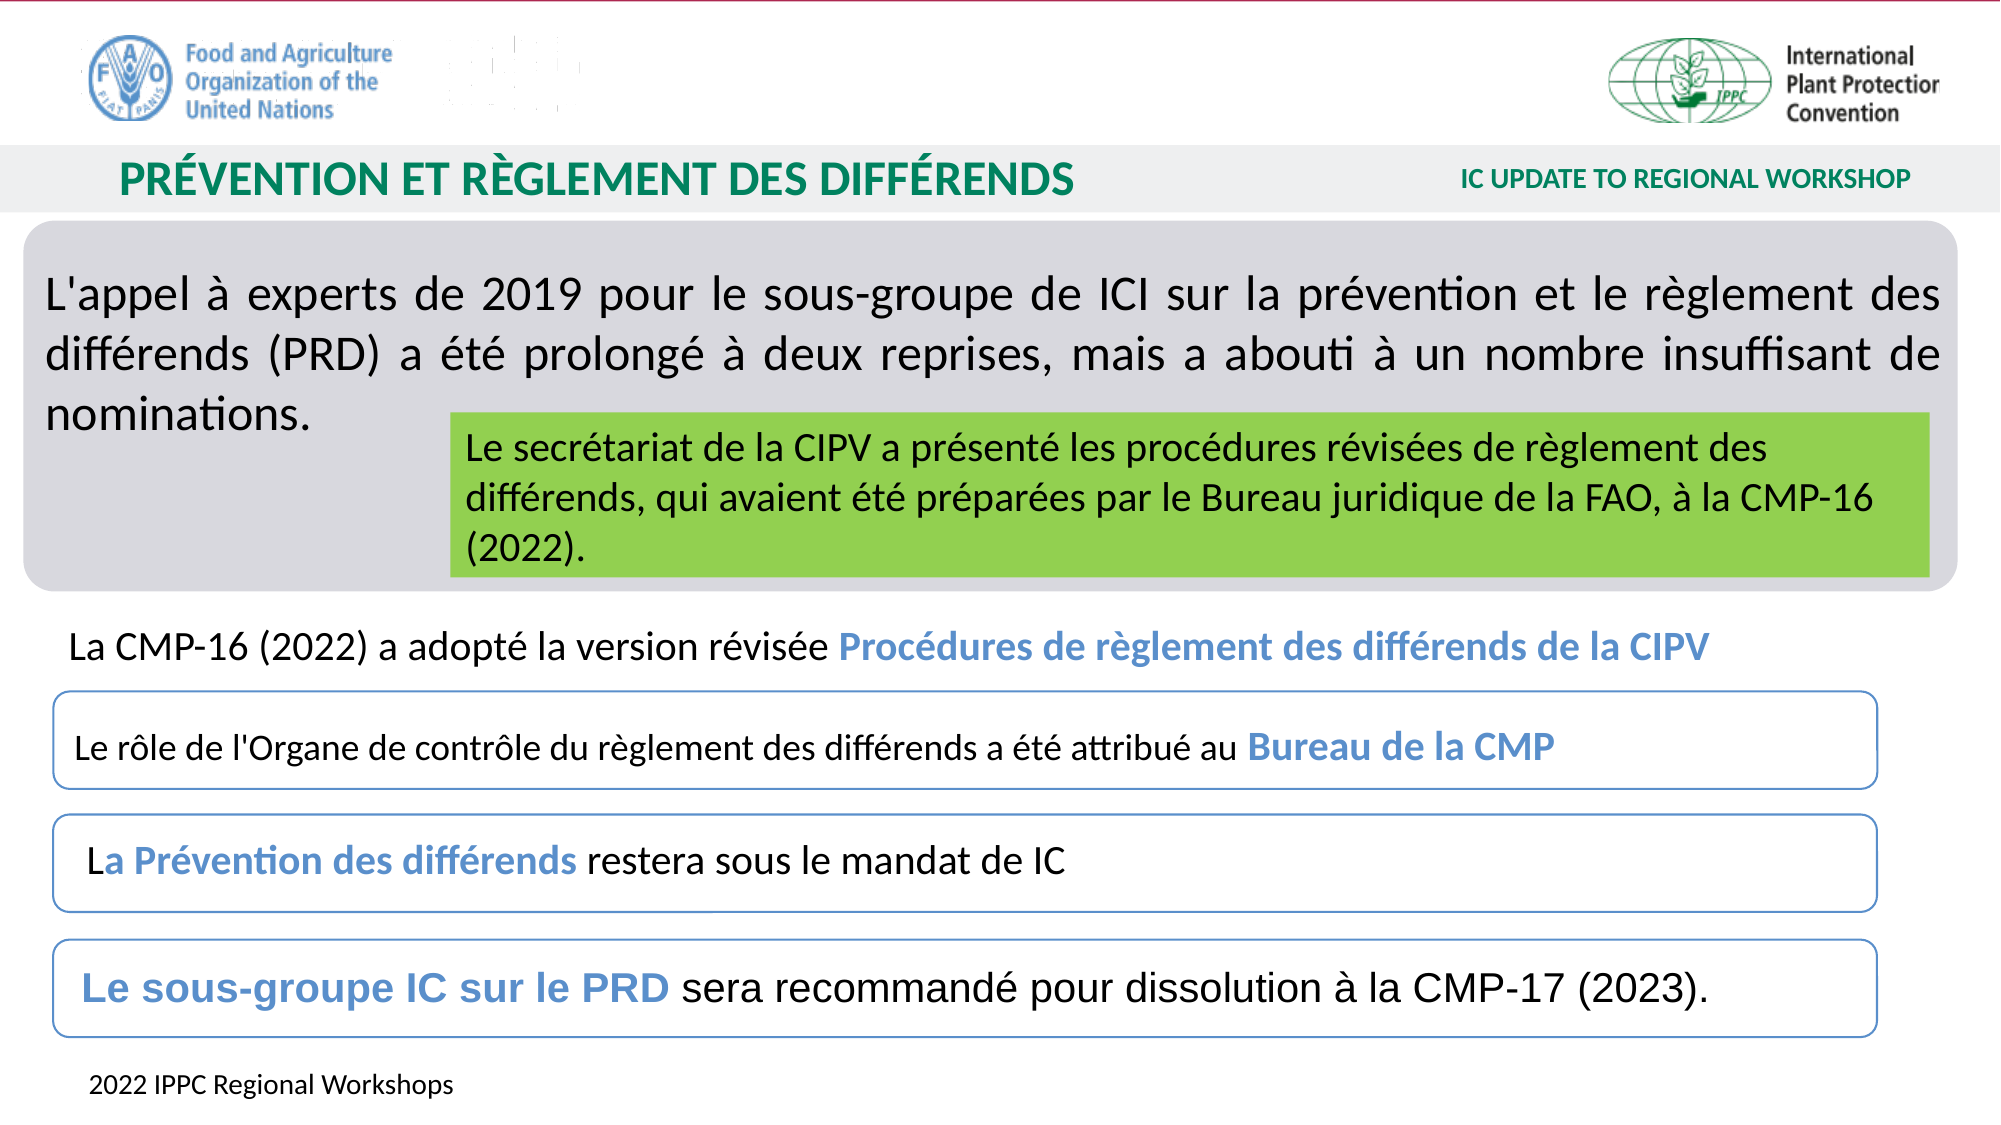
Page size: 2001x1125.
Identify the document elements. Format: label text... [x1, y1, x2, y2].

title PRÉVENTION ET RÈGLEMENT DES DIFFÉRENDS [30, 152, 1252, 193]
text_box [52, 690, 1879, 790]
text_box La CMP-16 (2022) a adopté la version révisée Procédures de règlement des différends de la CIPV [53, 611, 1900, 677]
text_box Le secrétariat de la CIPV a présenté les procédures révisées de règlement des différends, qui avaient été préparées par le Bureau juridique de la FAO, à la CMP-16 (2022). [450, 412, 1930, 578]
text_box [52, 938, 1879, 1039]
text_box [22, 219, 1959, 593]
text_box La Prévention des différends restera sous le mandat de IC [12, 825, 1857, 891]
text_box Le rôle de l'Organe de contrôle du règlement des différends a été attribué au Bureau de la CMP [0, 666, 1846, 777]
subtitle Le sous-groupe IC sur le PRD sera recommandé pour dissolution à la CMP-17 (2023). [0, 910, 1857, 1036]
text_box L'appel à experts de 2019 pour le sous-groupe de ICI sur la prévention et le règlement des différends (PRD) a été prolongé à deux reprises, mais a abouti à un nombre insuffisant de nominations. [30, 252, 1958, 448]
text_box [52, 813, 1879, 914]
